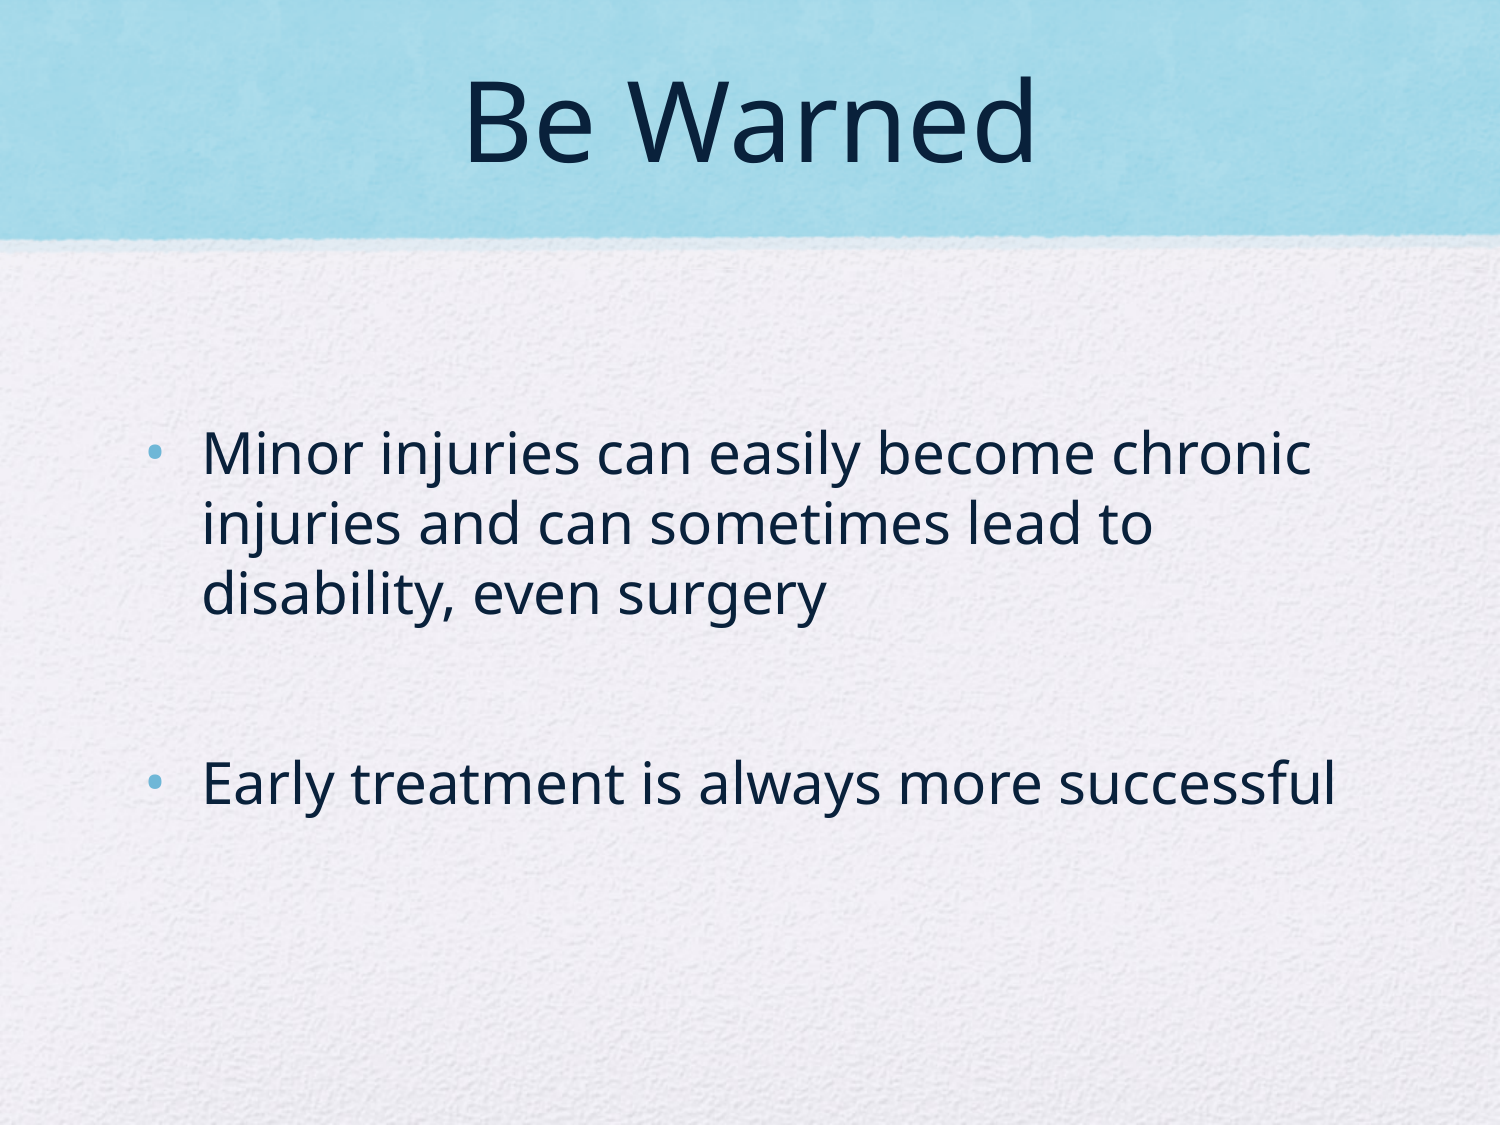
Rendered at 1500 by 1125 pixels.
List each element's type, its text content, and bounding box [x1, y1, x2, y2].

list Minor injuries can easily become chronic injuries and can sometimes lead to disability, even surgery Early treatment is always more successful [129, 288, 1372, 993]
title Be Warned [129, 6, 1372, 239]
picture [0, 225, 1500, 1125]
